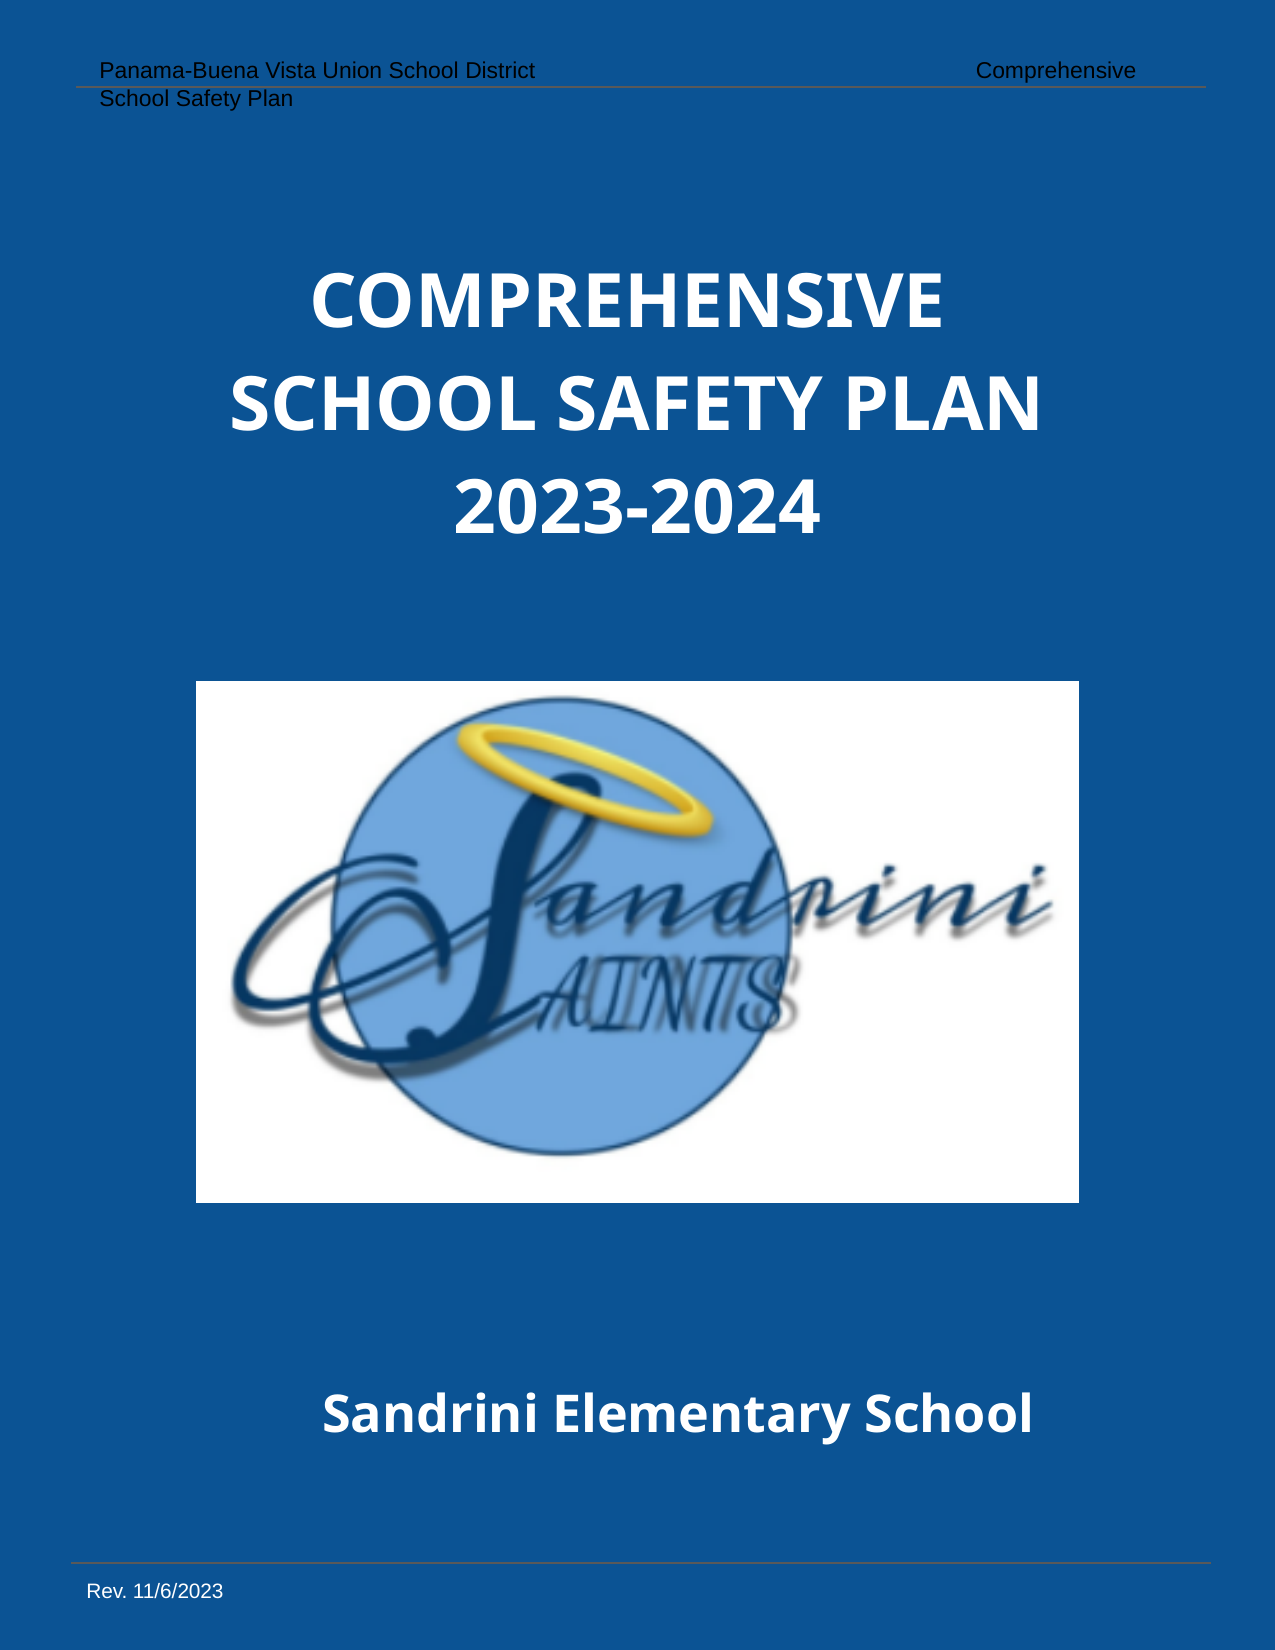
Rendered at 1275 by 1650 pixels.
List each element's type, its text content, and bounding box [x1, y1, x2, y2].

text_box COMPREHENSIVE SCHOOL SAFETY PLAN 2023-2024 [43, 165, 1232, 622]
picture [195, 681, 1080, 1203]
text_box Sandrini Elementary School [237, 1330, 1120, 1484]
